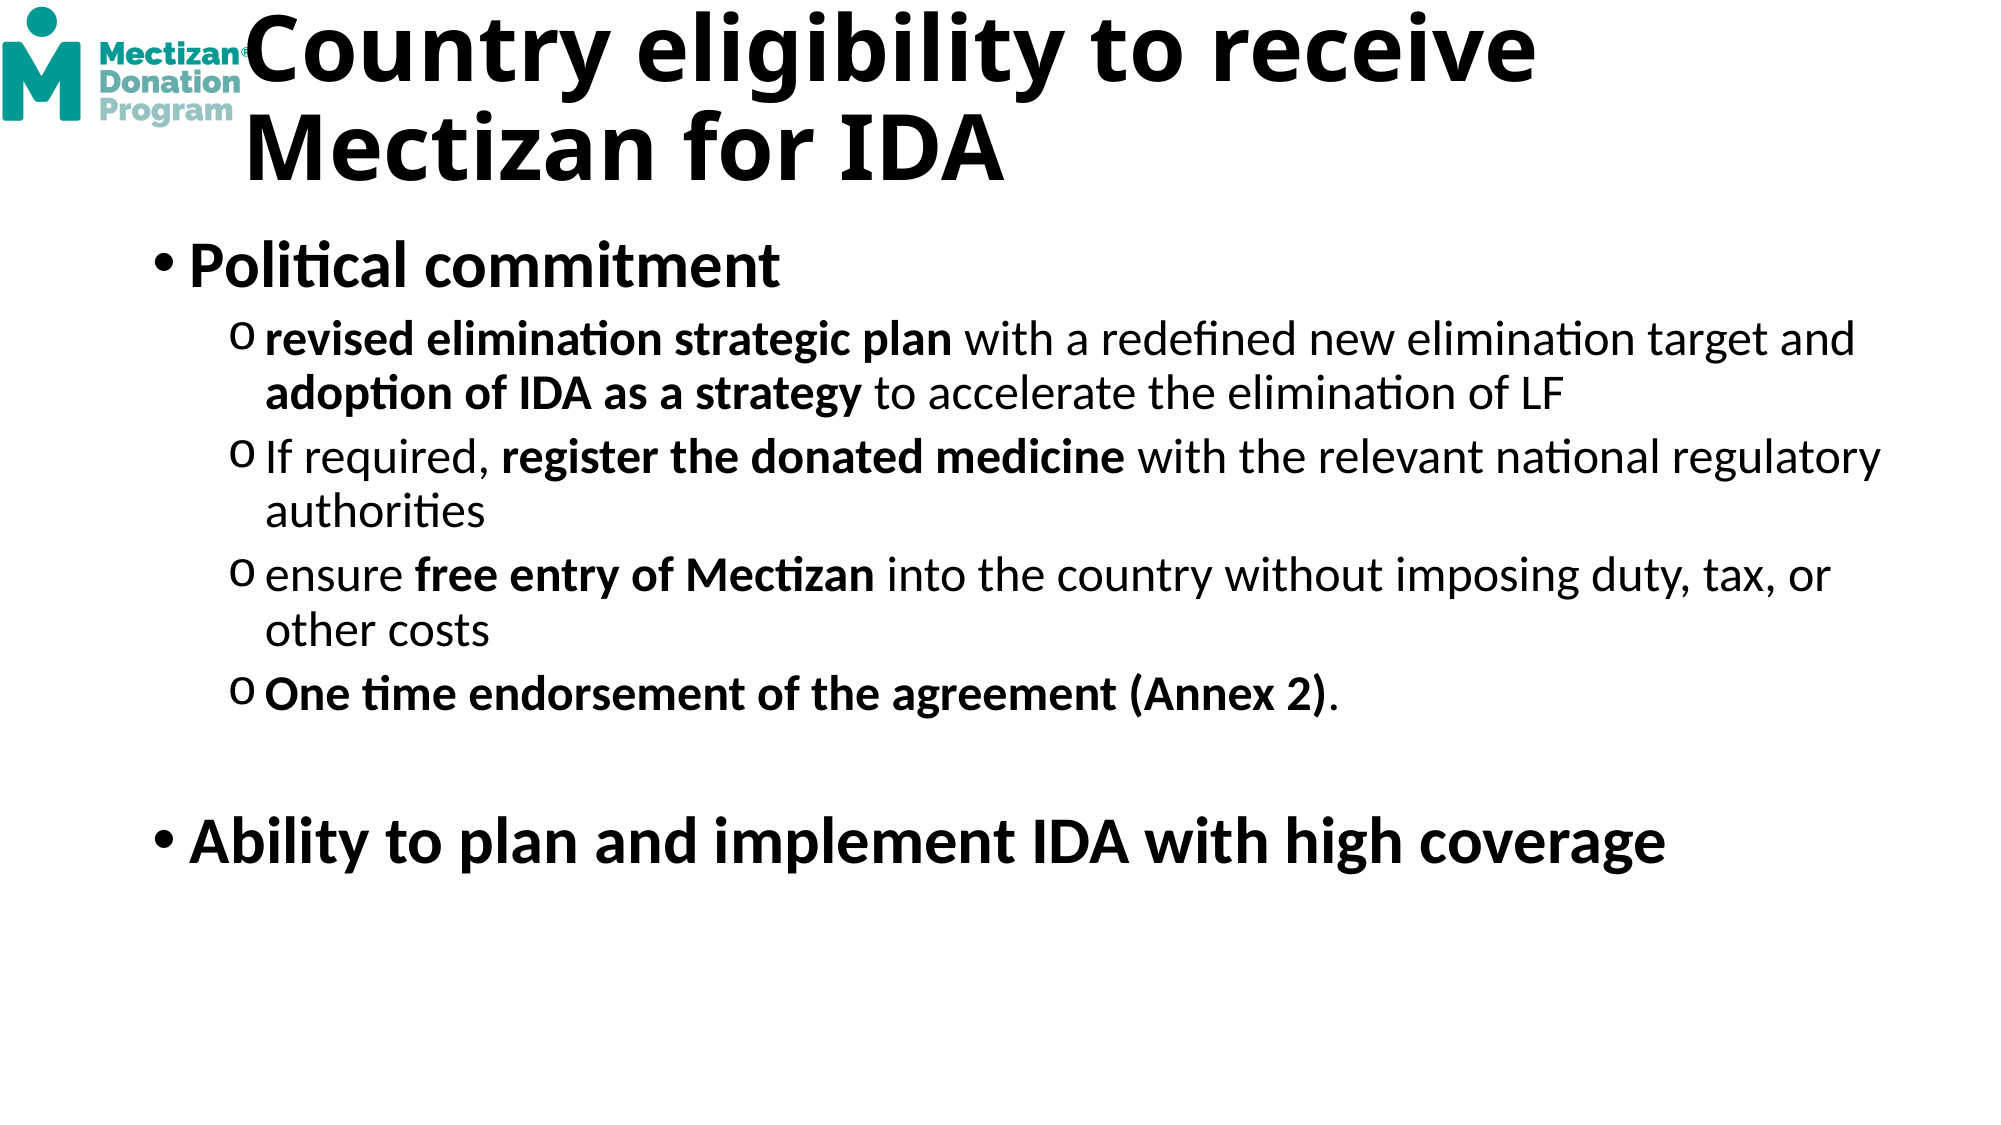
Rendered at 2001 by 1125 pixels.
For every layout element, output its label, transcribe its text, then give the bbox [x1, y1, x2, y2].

picture [0, 0, 227, 136]
list Political commitment revised elimination strategic plan with a redefined new elimination target and adoption of IDA as a strategy to accelerate the elimination of LF If required, register the donated medicine with the relevant national regulatory authorities ensure free entry of Mectizan into the country without imposing duty, tax, or other costs One time endorsement of the agreement (Annex 2). Ability to plan and implement IDA with high coverage [137, 222, 1953, 1014]
title Country eligibility to receive Mectizan for IDA [227, 0, 1953, 210]
